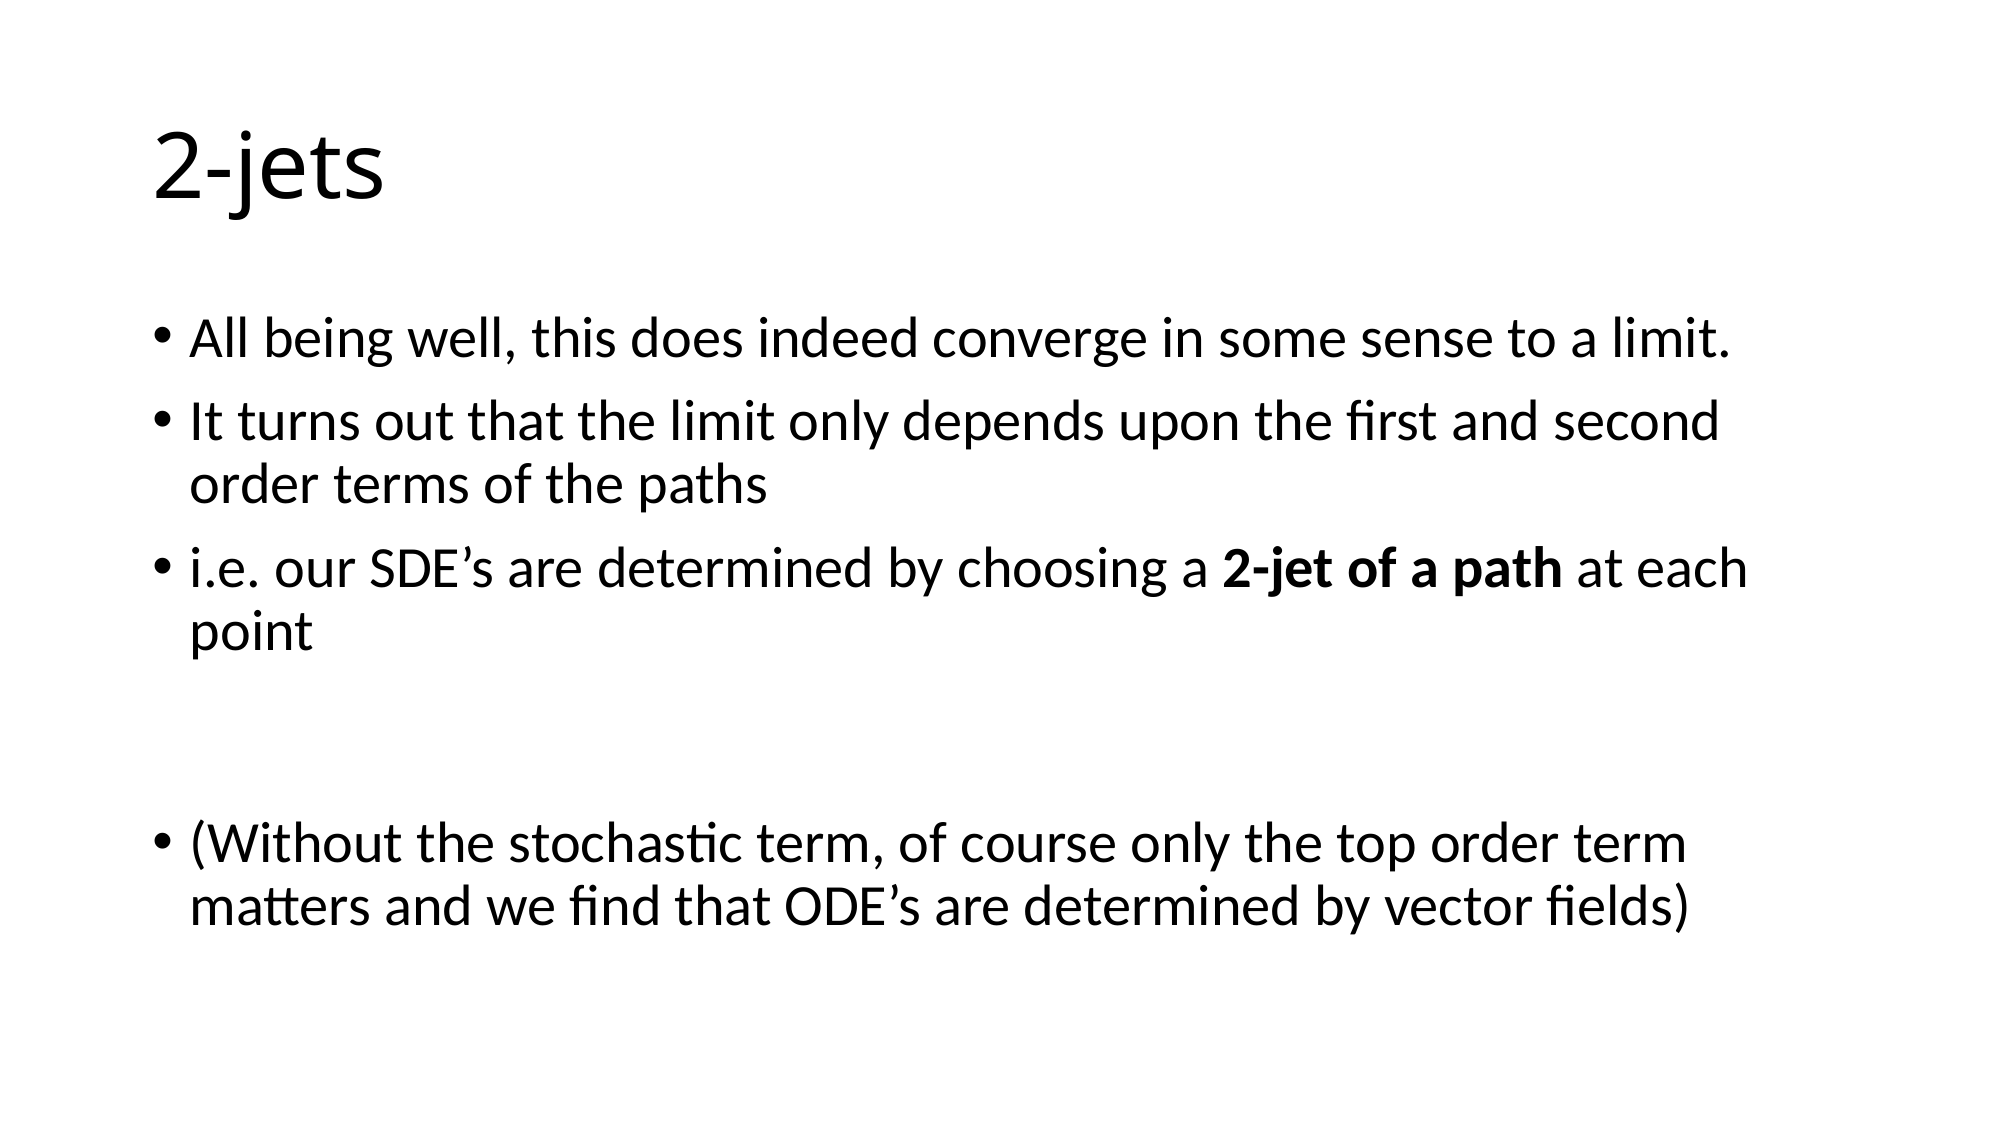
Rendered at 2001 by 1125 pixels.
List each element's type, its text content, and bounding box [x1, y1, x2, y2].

title 2-jets [137, 59, 1863, 278]
